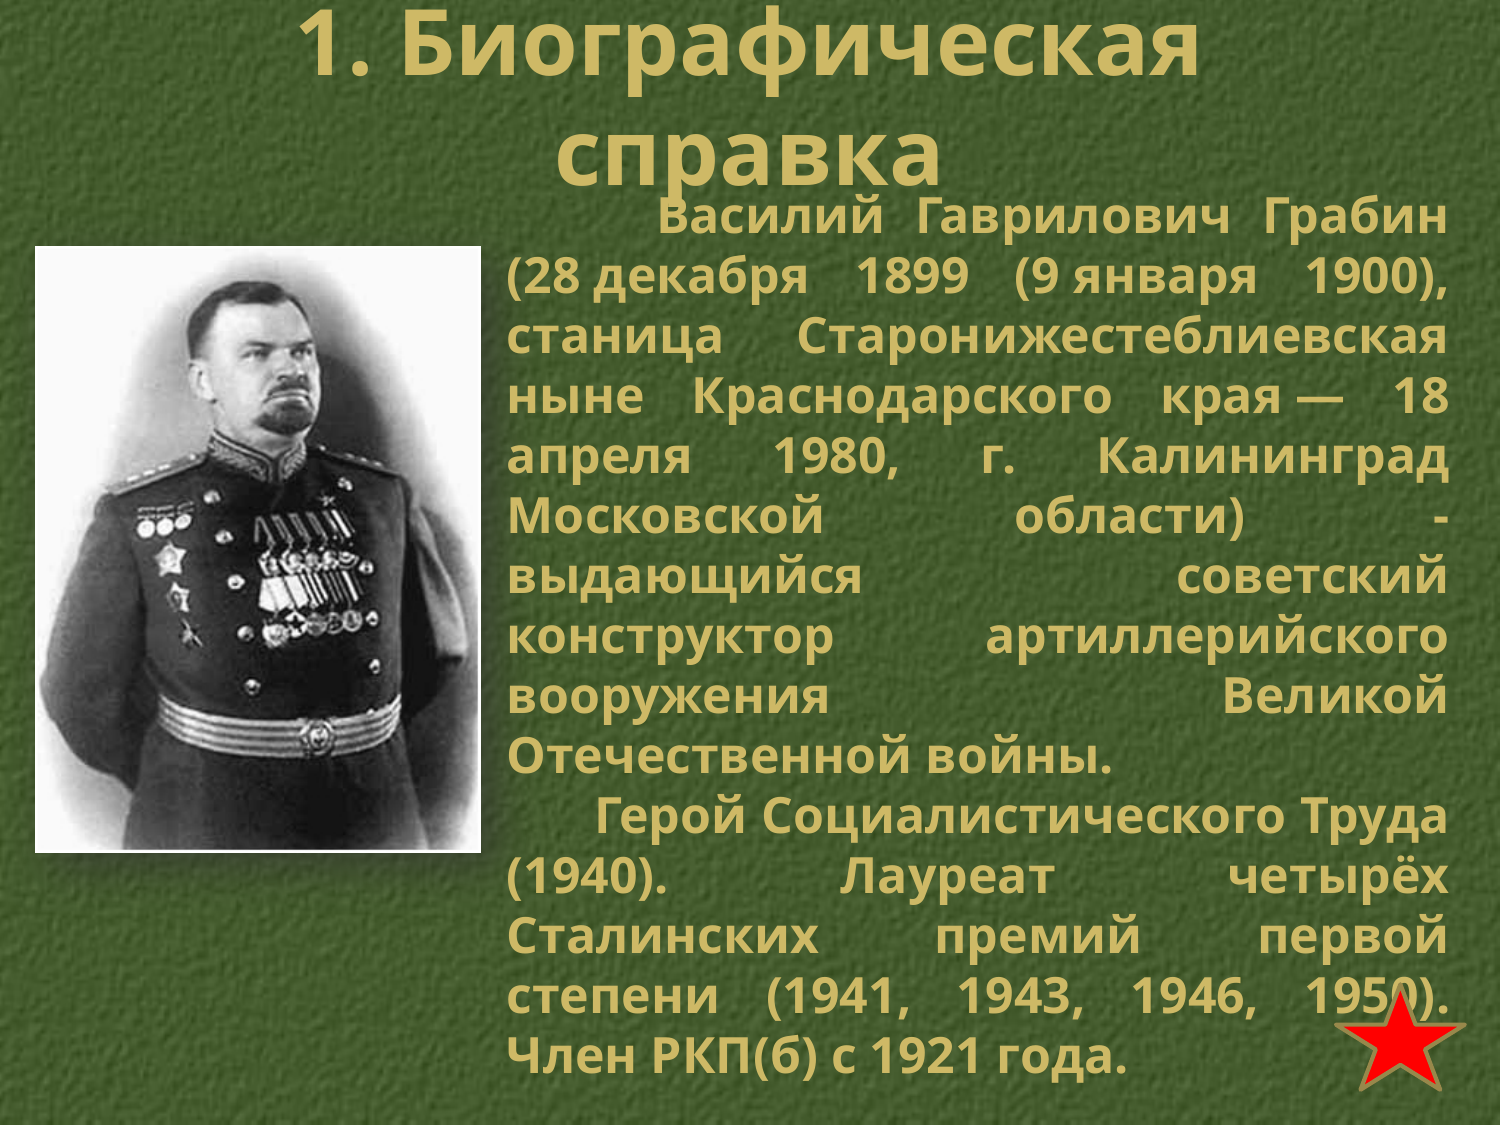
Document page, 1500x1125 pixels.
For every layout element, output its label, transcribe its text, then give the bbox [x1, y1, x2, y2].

text_box [1333, 982, 1467, 1092]
title 1. Биографическая справка [75, 0, 1425, 188]
text_box Василий Гаврилович Грабин (28 декабря 1899 (9 января 1900), станица Старонижестеблиевская ныне Краснодарского края — 18 апреля 1980, г. Калининград Московской области) - выдающийся советский конструктор артиллерийского вооружения Великой Отечественной войны. Герой Социалистического Труда (1940). Лауреат четырёх Сталинских премий первой степени (1941, 1943, 1946, 1950). Член РКП(б) с 1921 года. [492, 175, 1465, 1091]
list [34, 245, 481, 853]
picture [0, 0, 1500, 1125]
